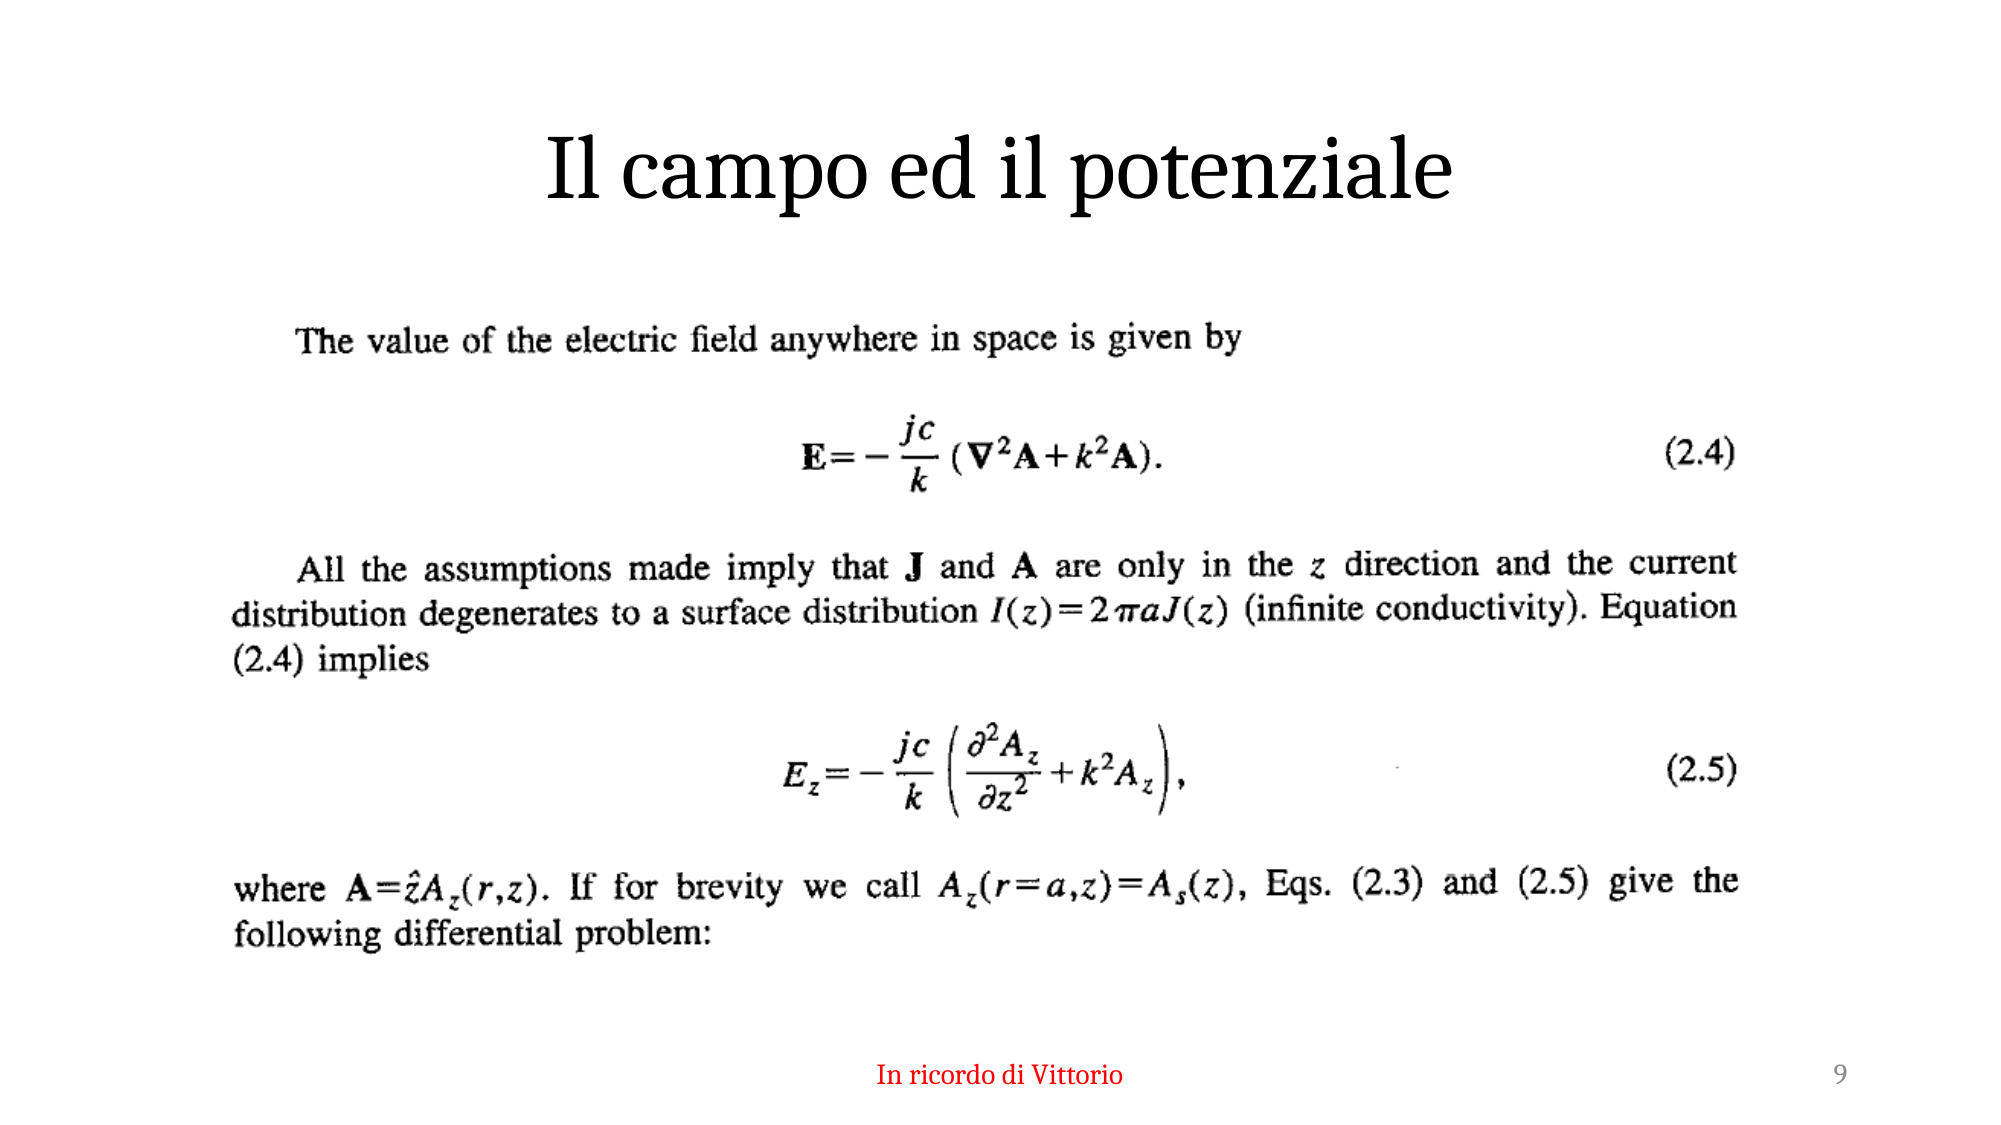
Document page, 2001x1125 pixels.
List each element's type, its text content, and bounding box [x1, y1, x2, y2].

title Il campo ed il potenziale [137, 59, 1863, 278]
slide_number 9 [1412, 1042, 1863, 1103]
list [195, 277, 1805, 992]
footer In ricordo di Vittorio [662, 1042, 1338, 1103]
